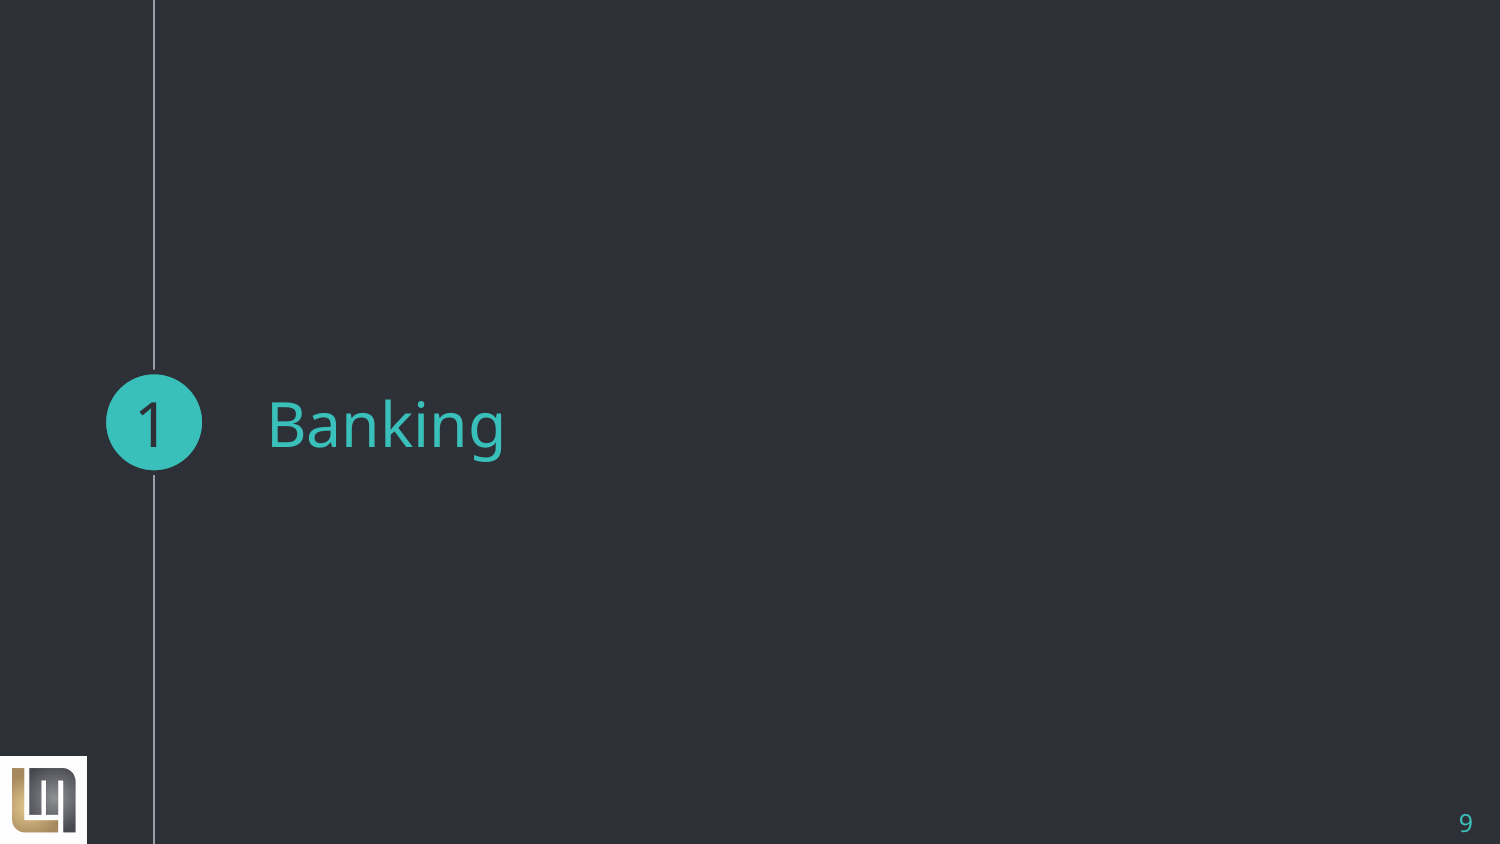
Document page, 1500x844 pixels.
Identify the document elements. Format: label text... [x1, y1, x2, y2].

picture [0, 756, 88, 844]
title Banking [250, 378, 1362, 466]
text_box 1 [86, 373, 218, 471]
slide_number 9 [1398, 792, 1489, 844]
